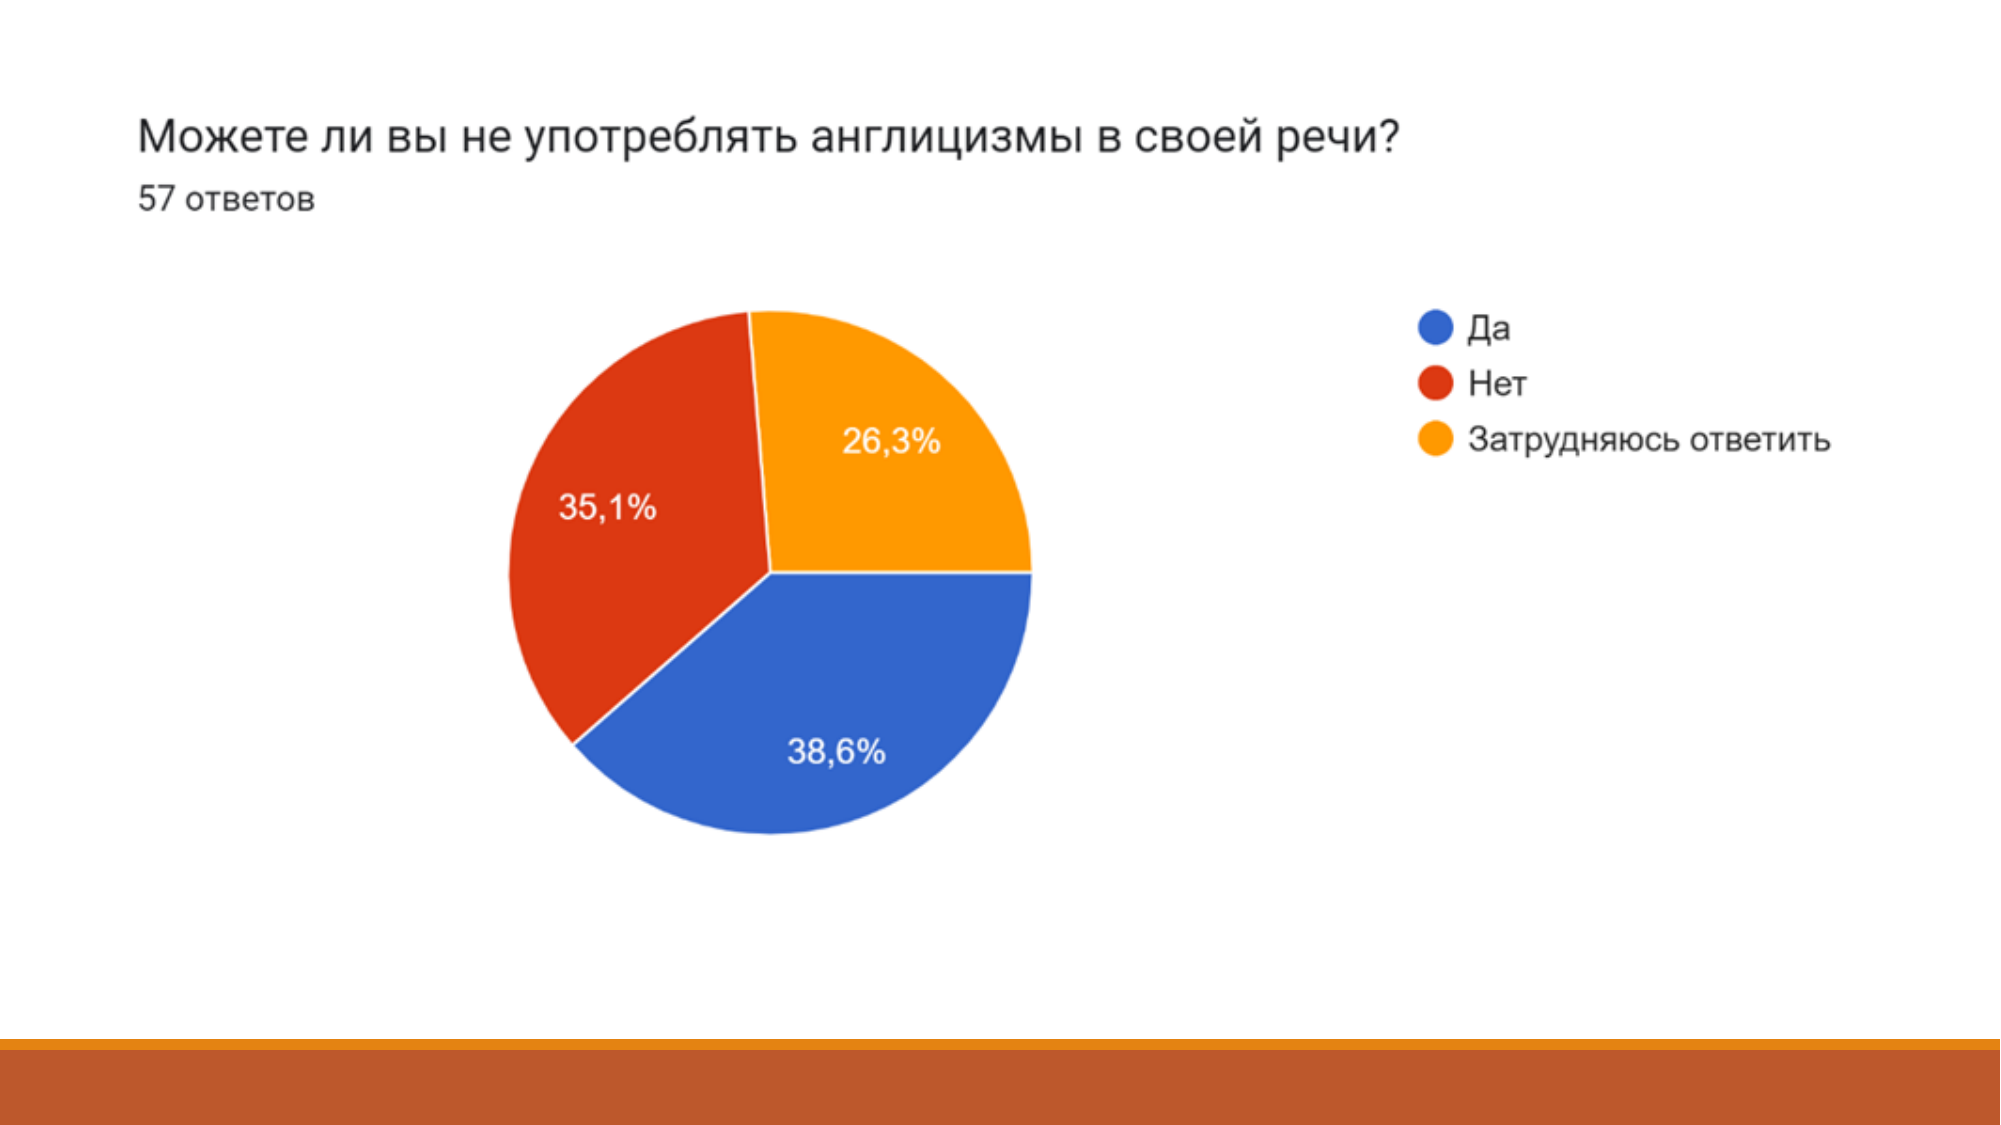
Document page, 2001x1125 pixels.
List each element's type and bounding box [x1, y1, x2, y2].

list [121, 76, 1907, 865]
